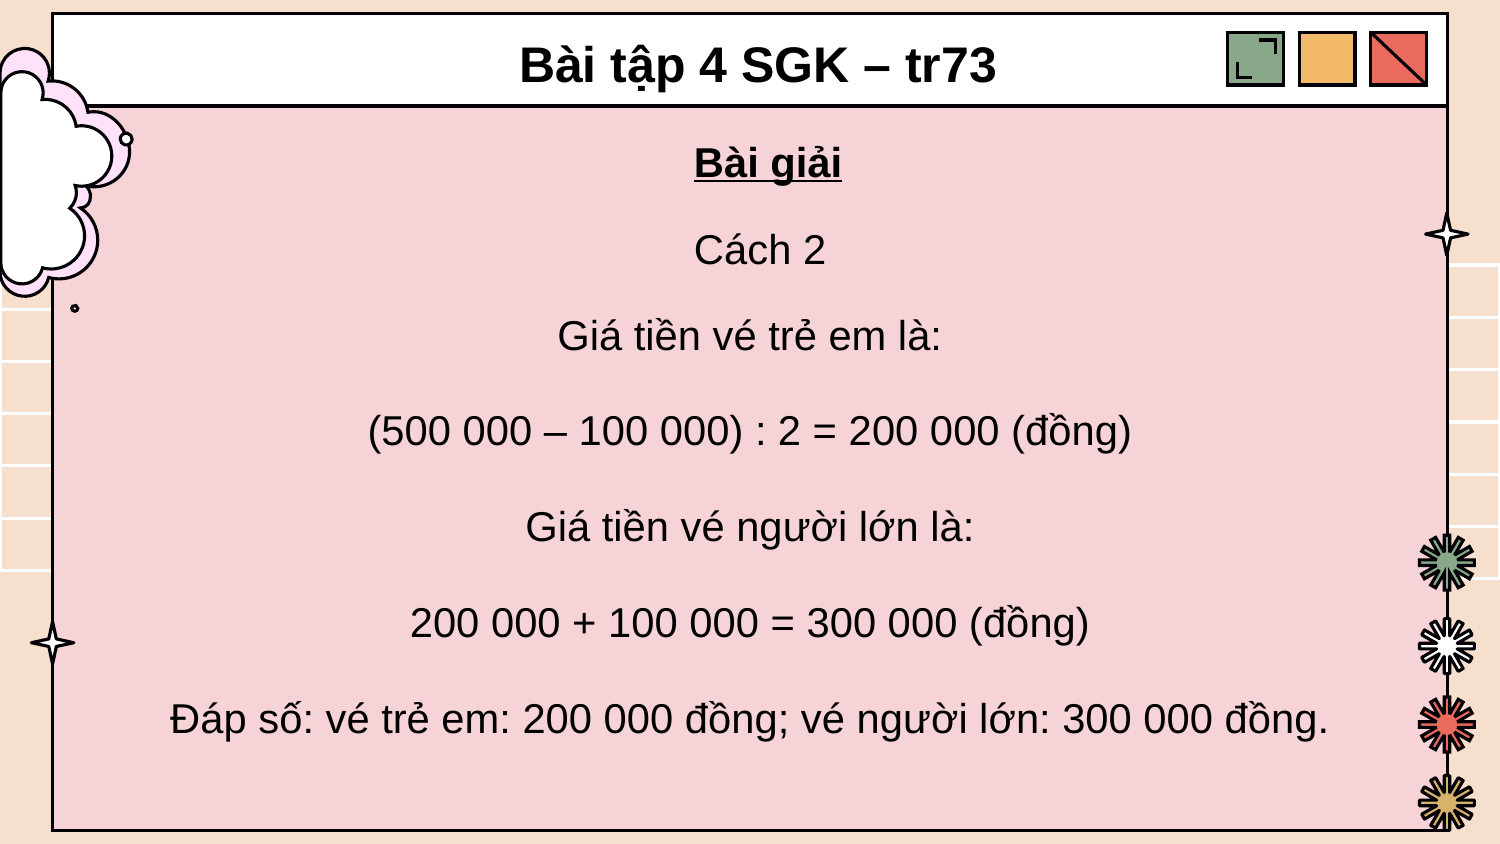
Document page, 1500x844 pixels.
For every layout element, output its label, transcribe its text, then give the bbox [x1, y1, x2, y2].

text_box Bài giải [679, 128, 874, 194]
text_box Bài tập 4 SGK – tr73 [504, 24, 1049, 100]
text_box Cách 2 [679, 215, 874, 276]
text_box Giá tiền vé trẻ em là: (500 000 – 100 000) : 2 = 200 000 (đồng) Giá tiền vé người lớn là: 200 000 + 100 000 = 300 000 (đồng) Đáp số: vé trẻ em: 200 000 đồng; vé người lớn: 300 000 đồng. [143, 276, 1357, 750]
